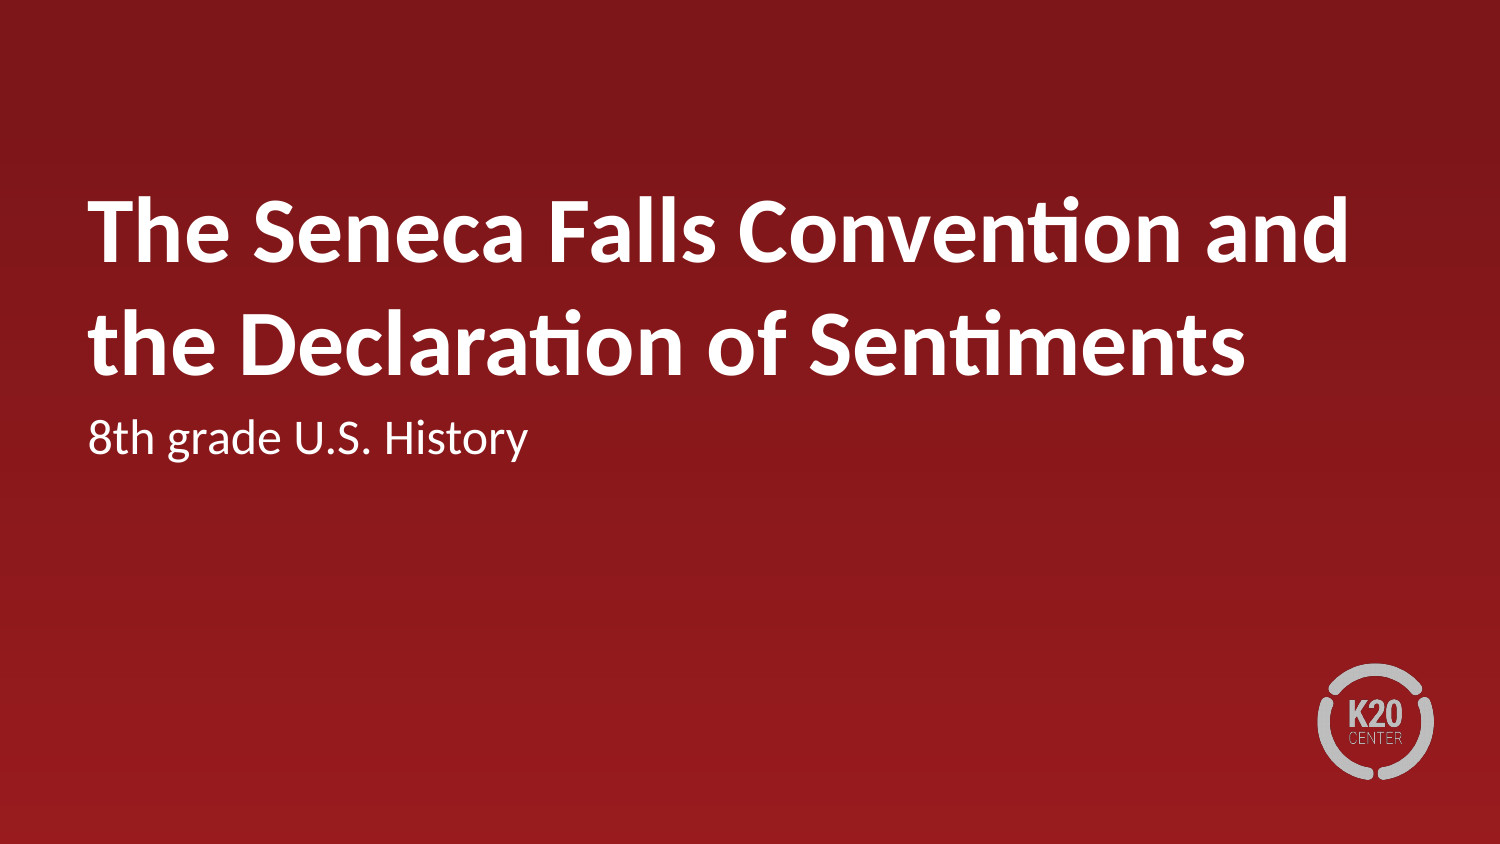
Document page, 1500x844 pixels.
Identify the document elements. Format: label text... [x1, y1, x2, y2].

title The Seneca Falls Convention and the Declaration of Sentiments [87, 168, 1376, 394]
picture [1300, 646, 1451, 797]
subtitle 8th grade U.S. History [87, 397, 1376, 613]
